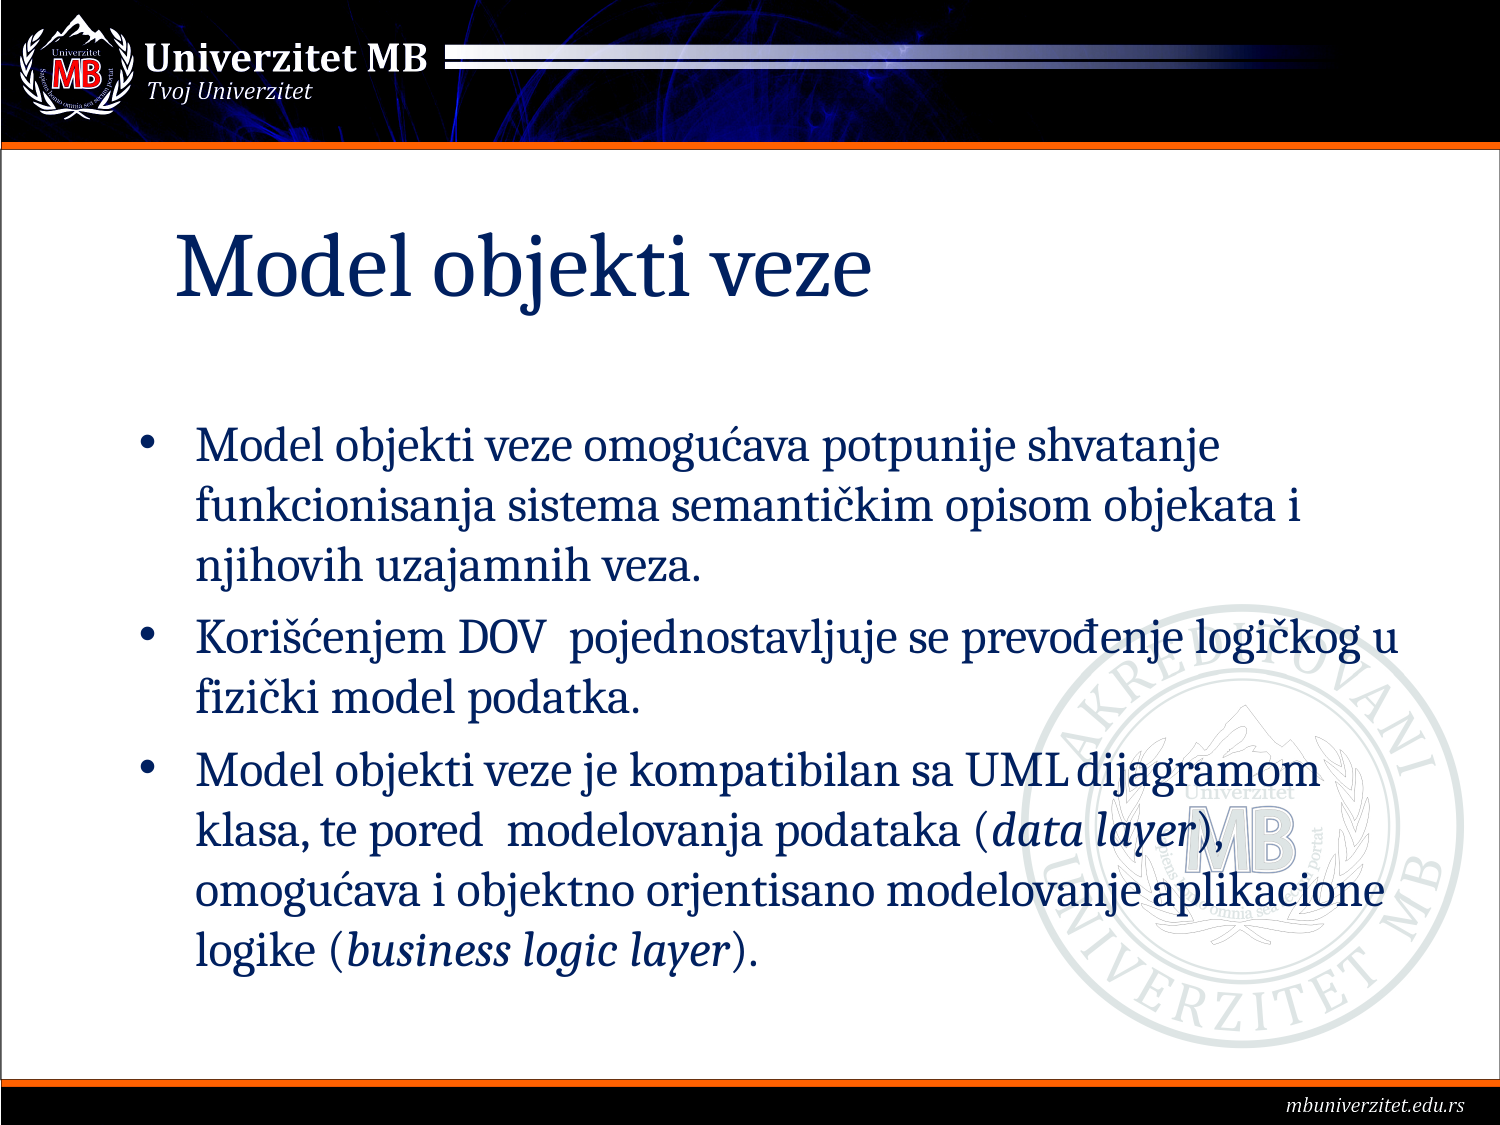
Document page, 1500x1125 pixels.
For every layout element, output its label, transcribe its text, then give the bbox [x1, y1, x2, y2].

text_box Model objekti veze [159, 196, 1225, 324]
picture [0, 0, 1500, 1125]
list Model objekti veze omogućava potpunije shvatanje funkcionisanja sistema semantičkim opisom objekata i njihovih uzajamnih veza. Korišćenjem DOV pojednostavljuje se prevođenje logičkog u fizički model podatka. Model objekti veze je kompatibilan sa UML dijagramom klasa, te pored modelovanja podataka (data layer), omogućava i objektno orjentisano modelovanje aplikacione logike (business logic layer). [123, 403, 1425, 1024]
